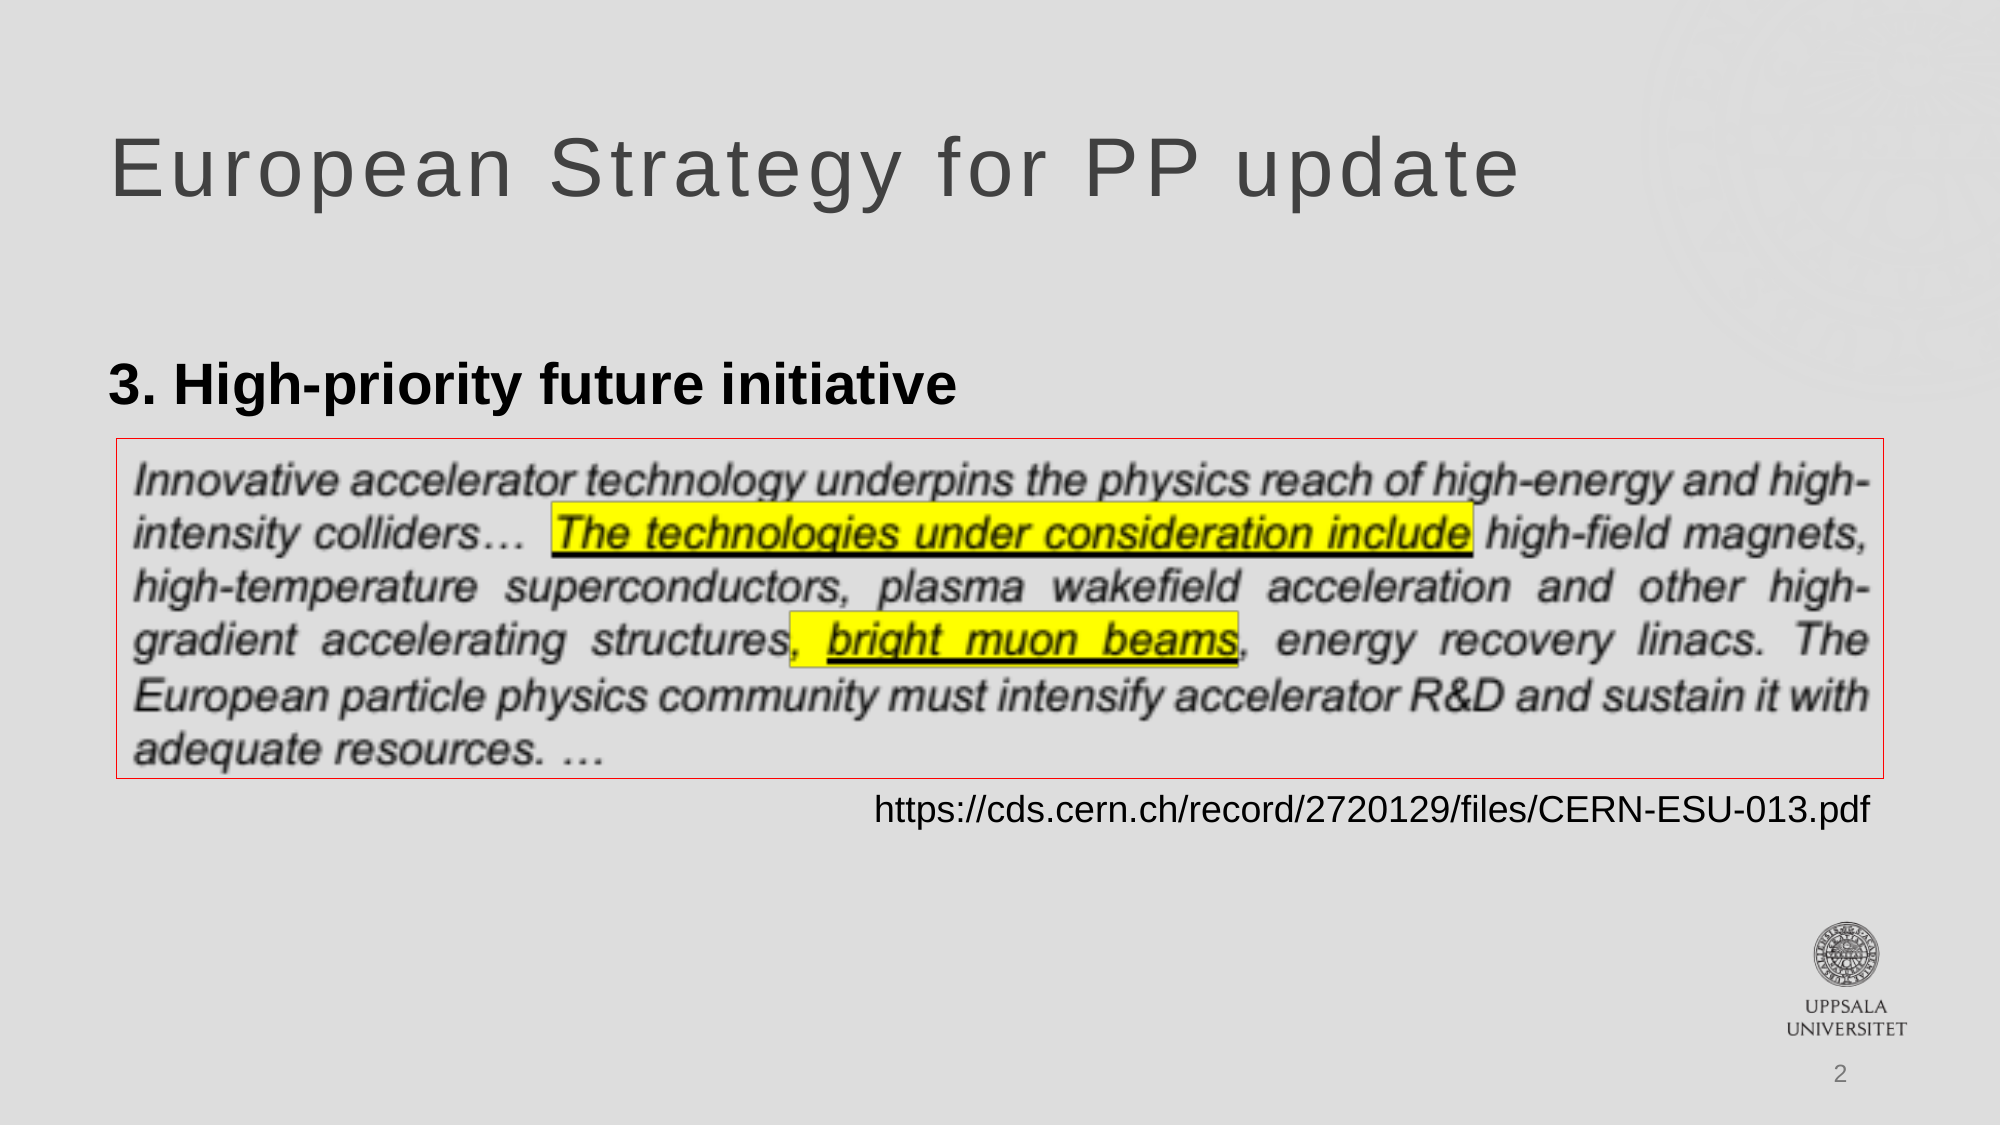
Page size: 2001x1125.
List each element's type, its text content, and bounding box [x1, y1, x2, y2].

text_box https://cds.cern.ch/record/2720129/files/CERN-ESU-013.pdf [859, 778, 2000, 838]
picture [116, 437, 1884, 779]
text_box 3. High-priority future initiative [94, 338, 1095, 424]
slide_number 2 [1412, 1042, 1863, 1103]
title European Strategy for PP update 2020 [94, 60, 1820, 278]
